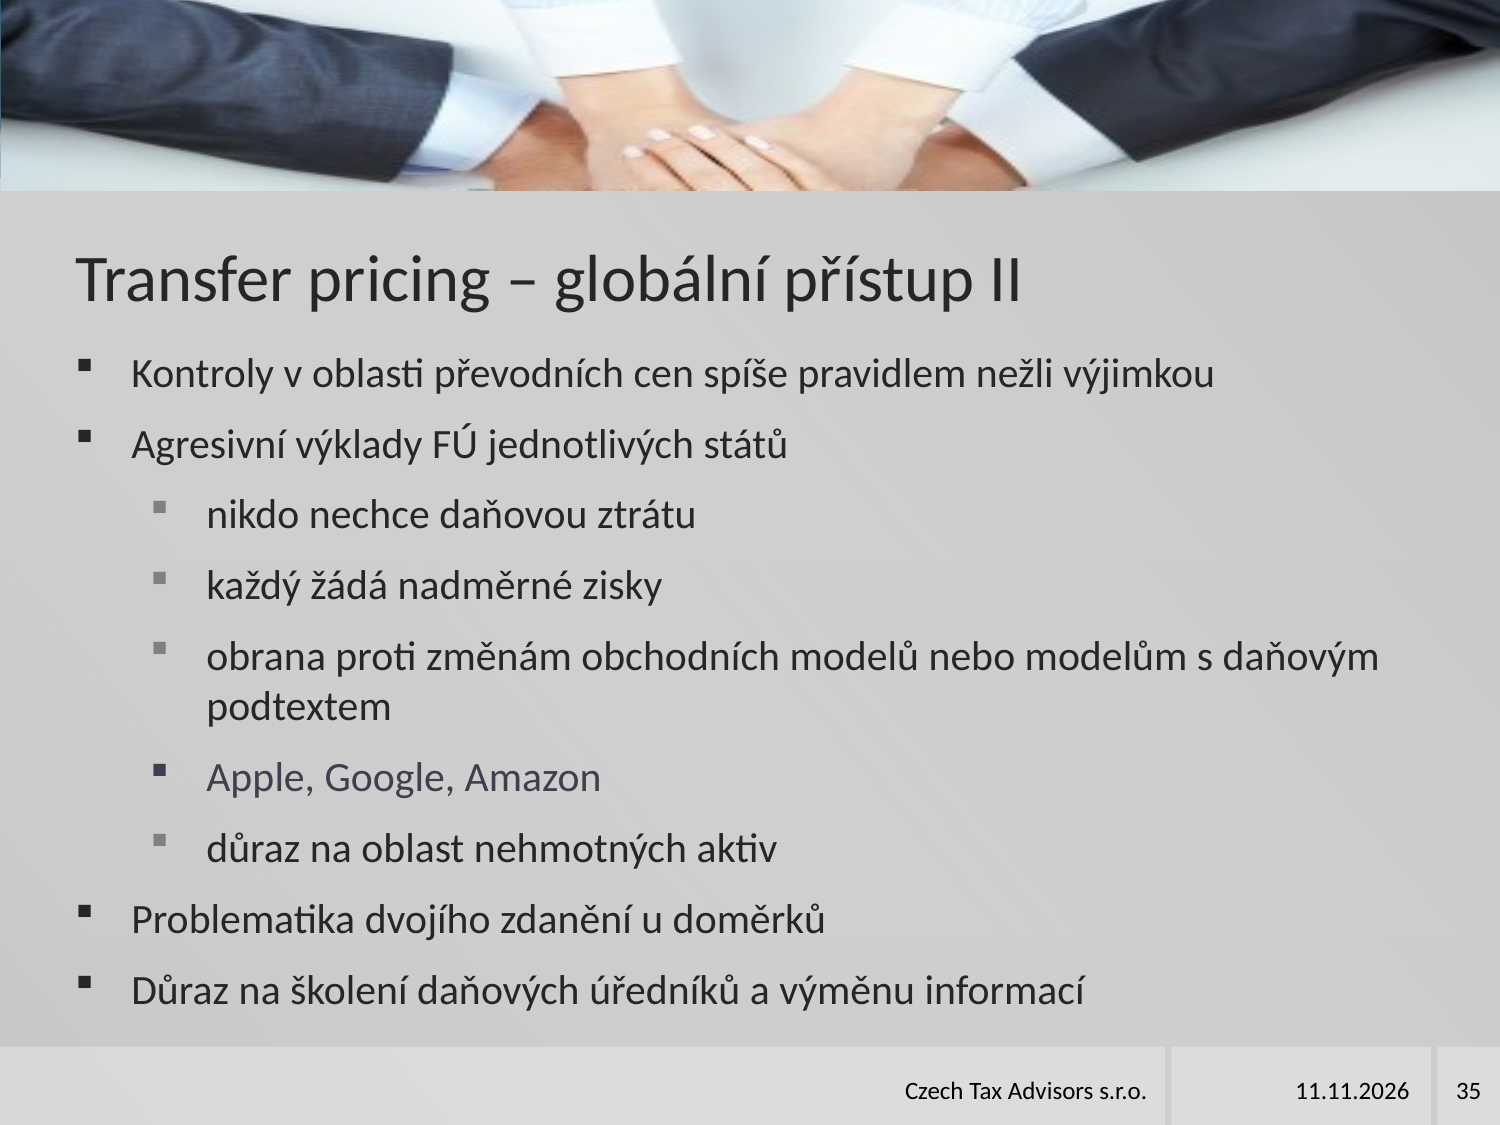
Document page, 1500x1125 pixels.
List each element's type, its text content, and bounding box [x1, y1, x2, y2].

title Transfer pricing – globální přístup II [75, 199, 1425, 338]
footer Czech Tax Advisors s.r.o. [75, 1070, 1163, 1108]
slide_number 35 [1434, 1070, 1497, 1108]
list Kontroly v oblasti převodních cen spíše pravidlem nežli výjimkou Agresivní výklady FÚ jednotlivých států nikdo nechce daňovou ztrátu každý žádá nadměrné zisky obrana proti změnám obchodních modelů nebo modelům s daňovým podtextem Apple, Google, Amazon důraz na oblast nehmotných aktiv Problematika dvojího zdanění u doměrků Důraz na školení daňových úředníků a výměnu informací [75, 338, 1425, 1047]
picture [0, 0, 1500, 191]
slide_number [1175, 1070, 1425, 1108]
